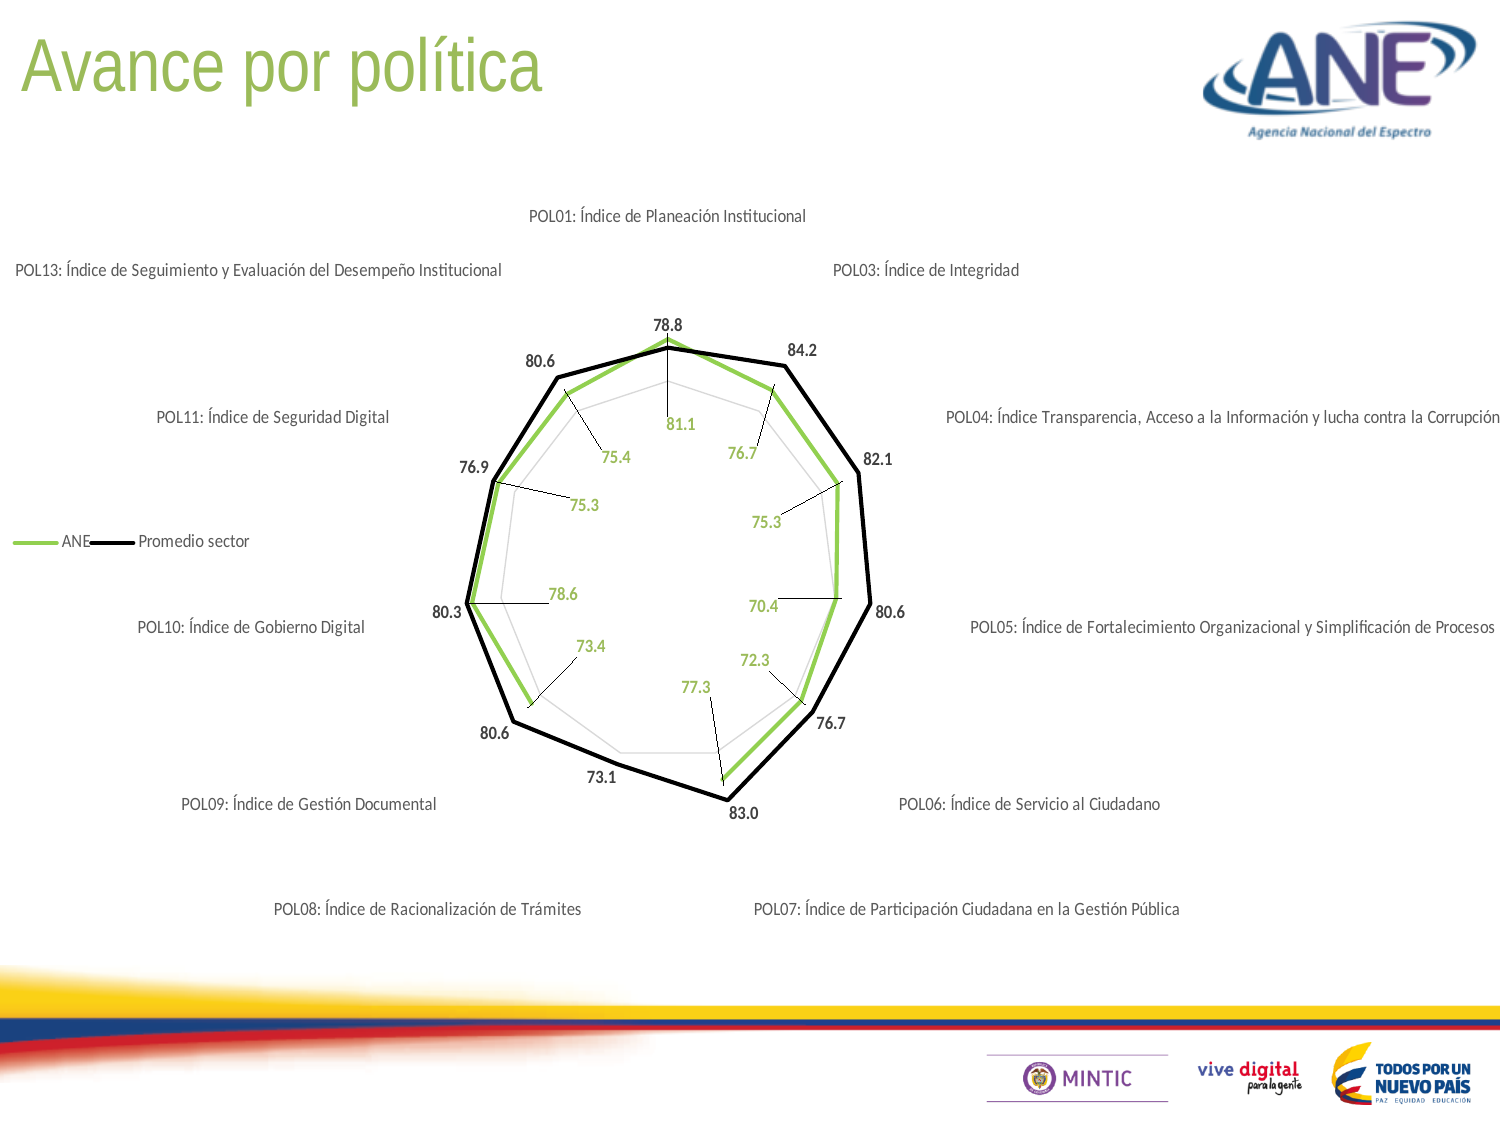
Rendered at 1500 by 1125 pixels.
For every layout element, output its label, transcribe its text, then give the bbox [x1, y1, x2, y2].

text_box Avance por política [6, 8, 939, 96]
chart [6, 136, 1500, 966]
picture [1202, 8, 1495, 136]
picture [0, 965, 1500, 1105]
